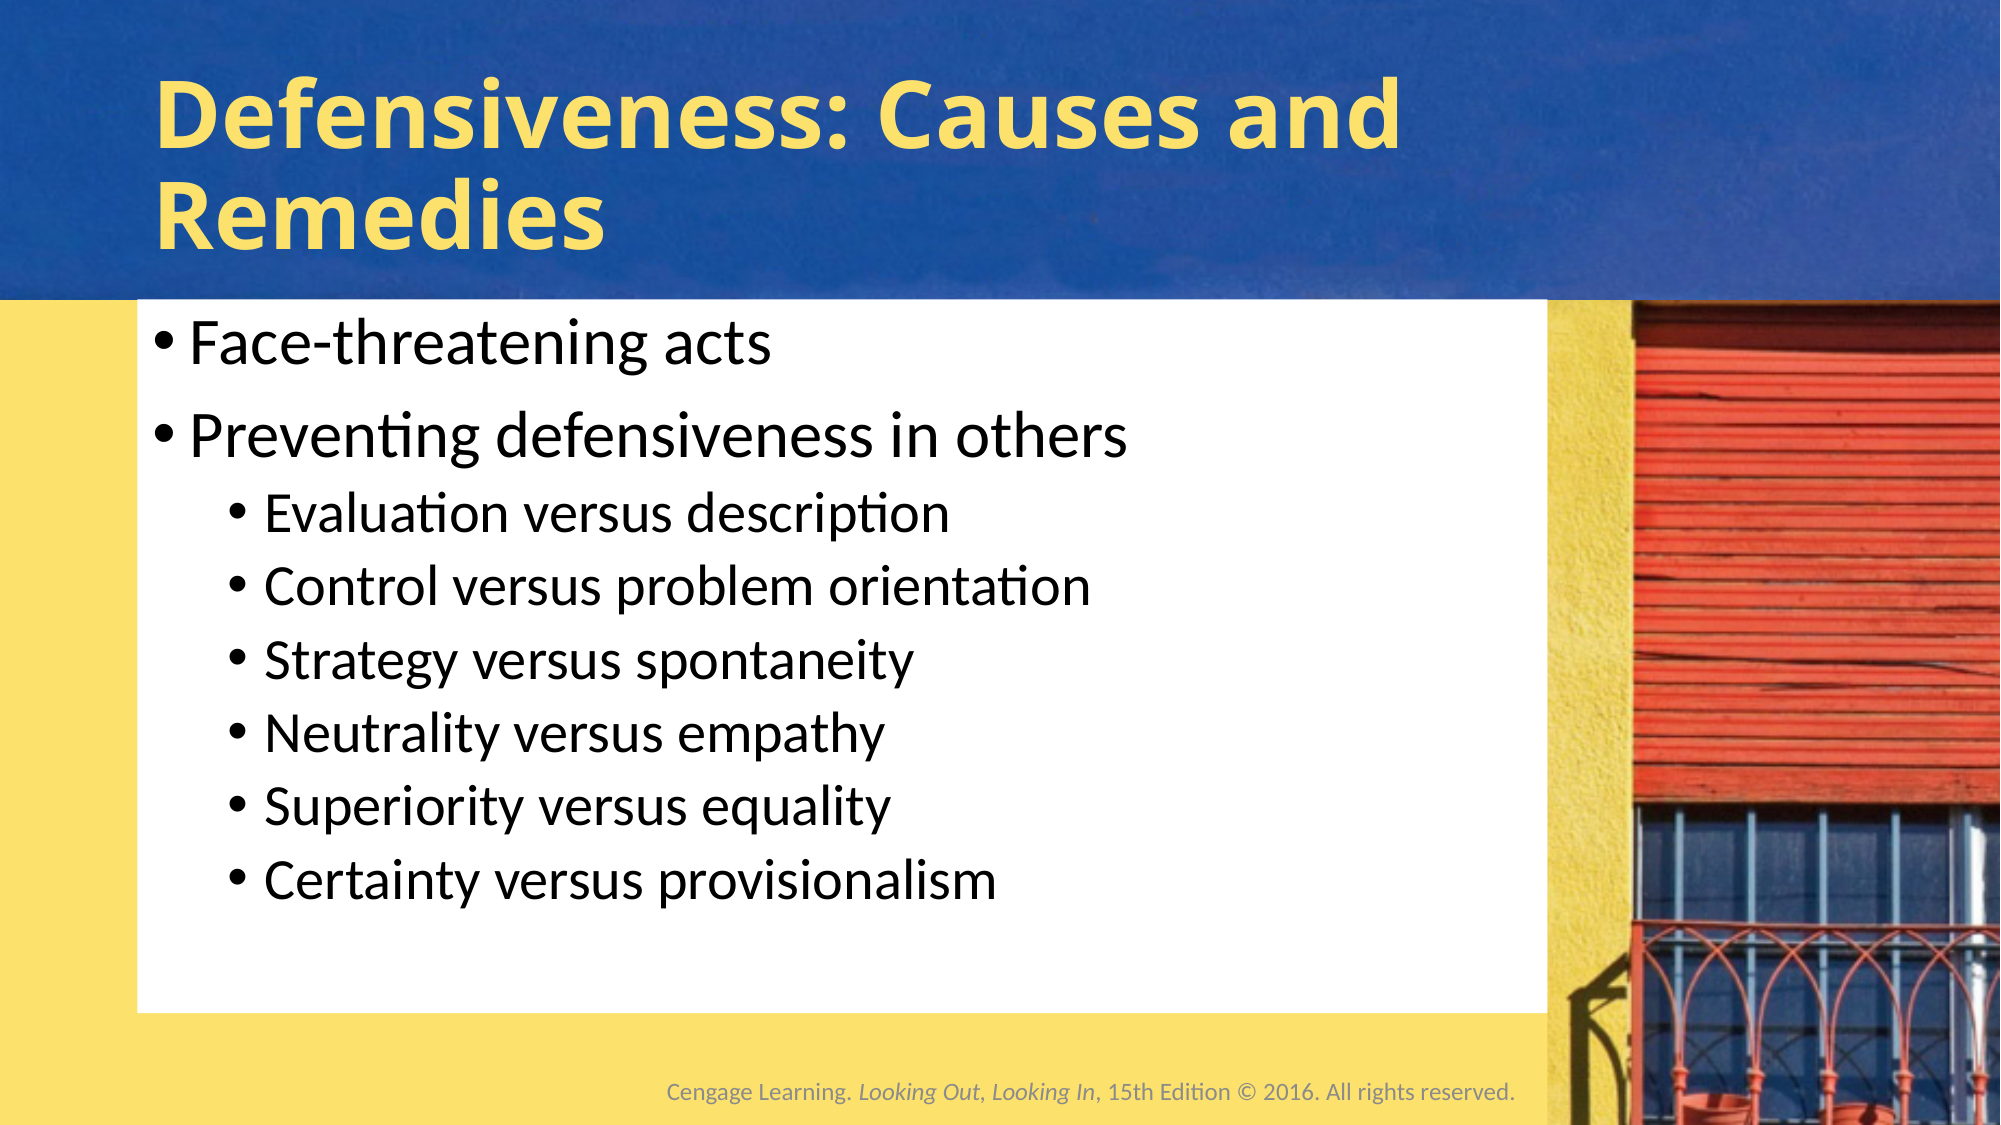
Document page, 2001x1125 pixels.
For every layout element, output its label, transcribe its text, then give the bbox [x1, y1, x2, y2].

title Defensiveness: Causes and Remedies [137, 59, 1863, 278]
footer Cengage Learning. Looking Out, Looking In, 15th Edition © 2016. All rights reserved. [636, 1056, 1548, 1125]
picture [0, 0, 2000, 1125]
list Face-threatening acts Preventing defensiveness in others Evaluation versus description Control versus problem orientation Strategy versus spontaneity Neutrality versus empathy Superiority versus equality Certainty versus provisionalism [137, 299, 1548, 1014]
